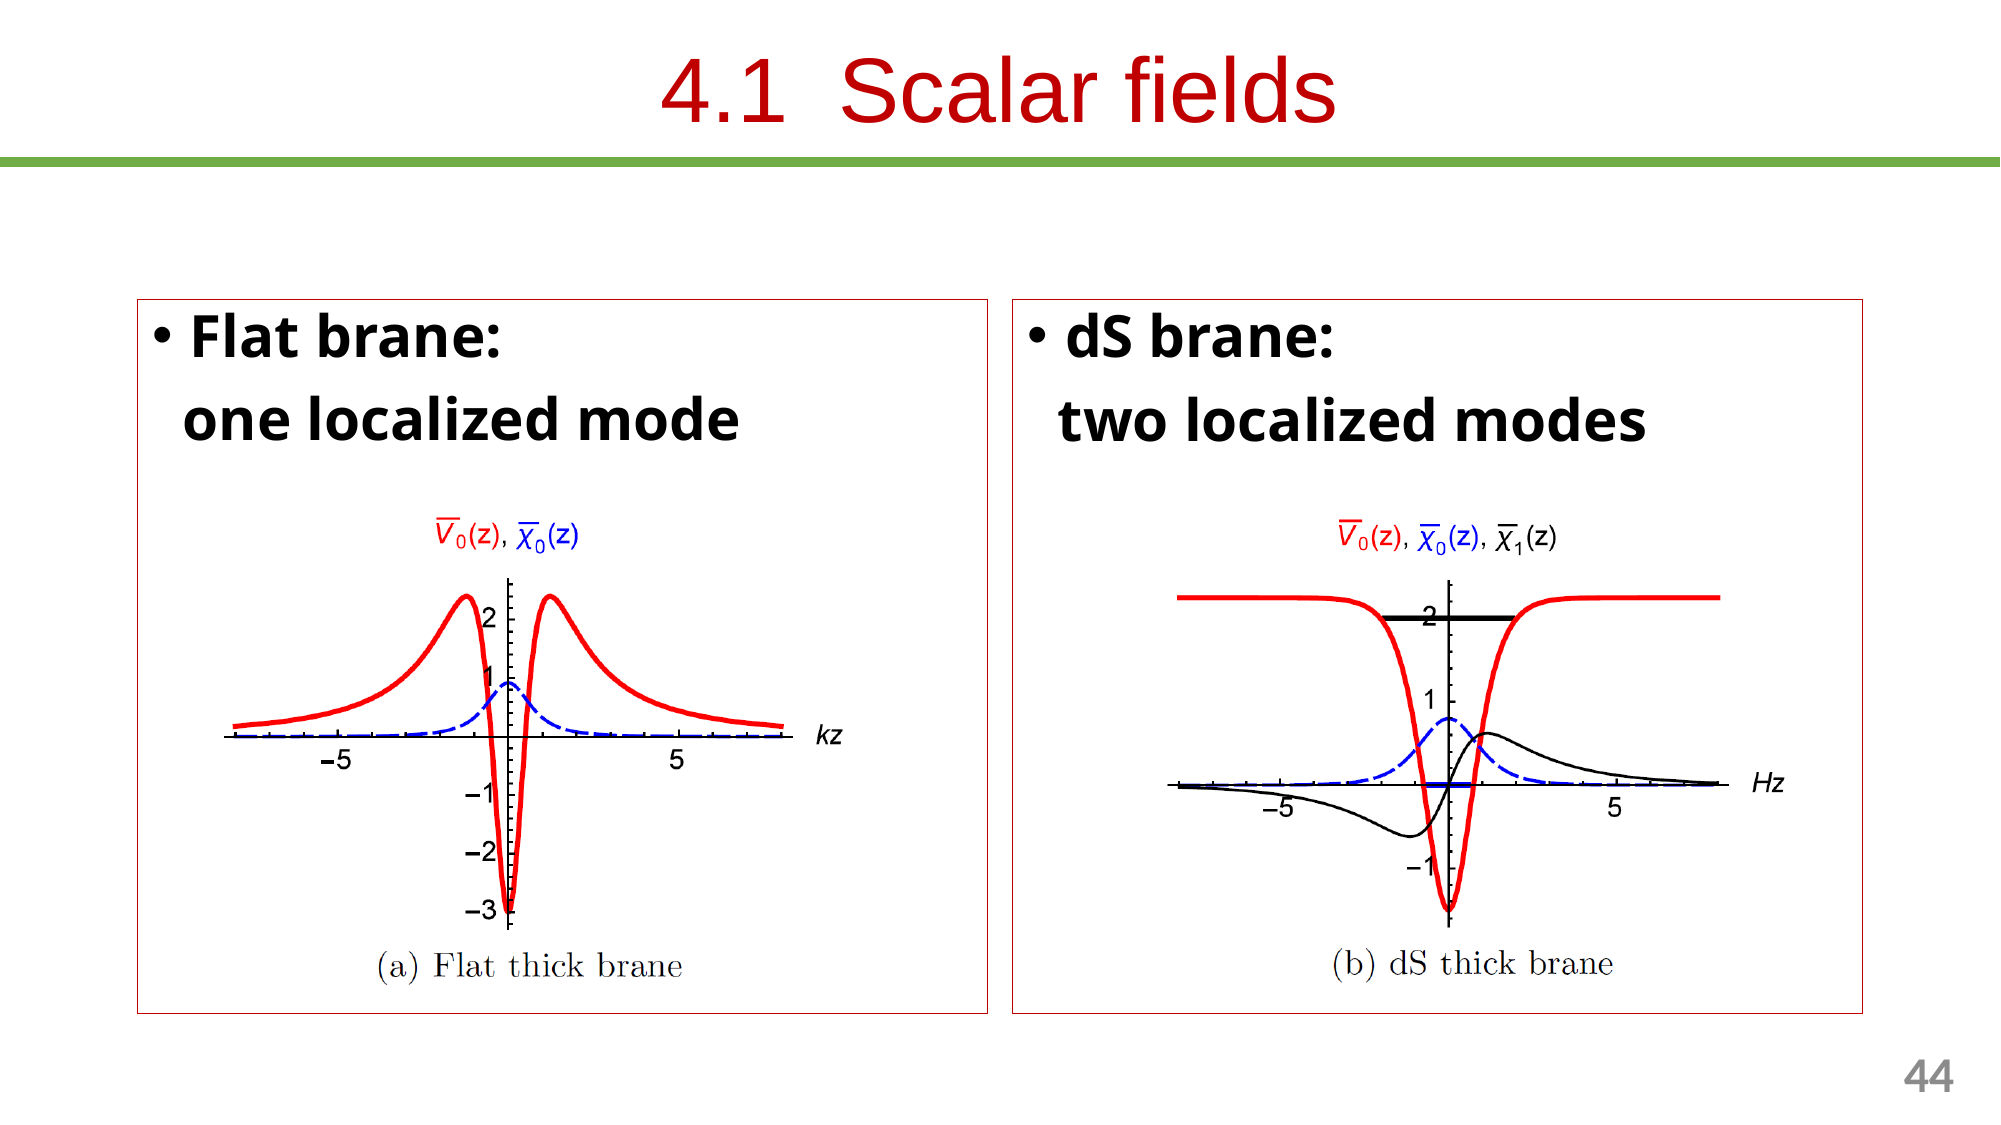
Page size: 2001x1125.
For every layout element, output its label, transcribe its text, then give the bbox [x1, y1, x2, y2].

list dS brane: two localized modes [1012, 299, 1863, 1014]
list Flat brane: one localized mode [137, 299, 988, 1014]
picture [1152, 487, 1808, 998]
title 4.1 Scalar fields [137, 16, 1863, 157]
picture [215, 482, 852, 1003]
slide_number 44 [1631, 1042, 1970, 1103]
